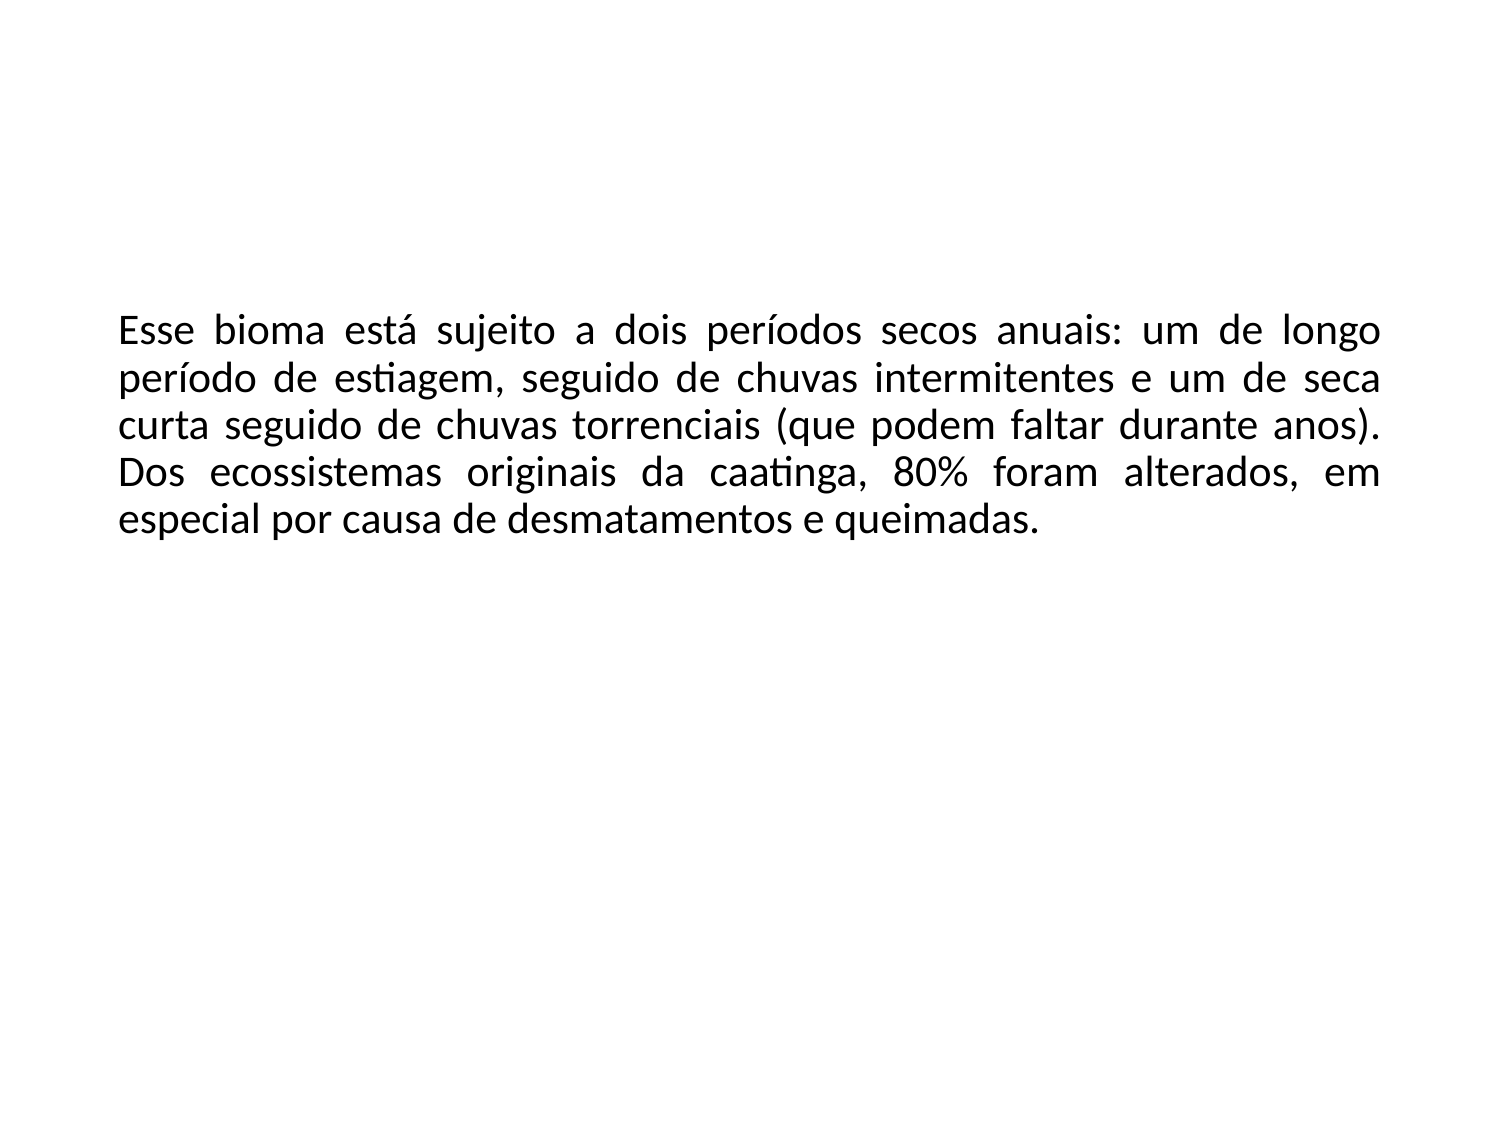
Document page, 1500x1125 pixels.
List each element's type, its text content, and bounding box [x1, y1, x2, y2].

list Esse bioma está sujeito a dois períodos secos anuais: um de longo período de estiagem, seguido de chuvas intermitentes e um de seca curta seguido de chuvas torrenciais (que podem faltar durante anos). Dos ecossistemas originais da caatinga, 80% foram alterados, em especial por causa de desmatamentos e queimadas. [103, 299, 1397, 1014]
